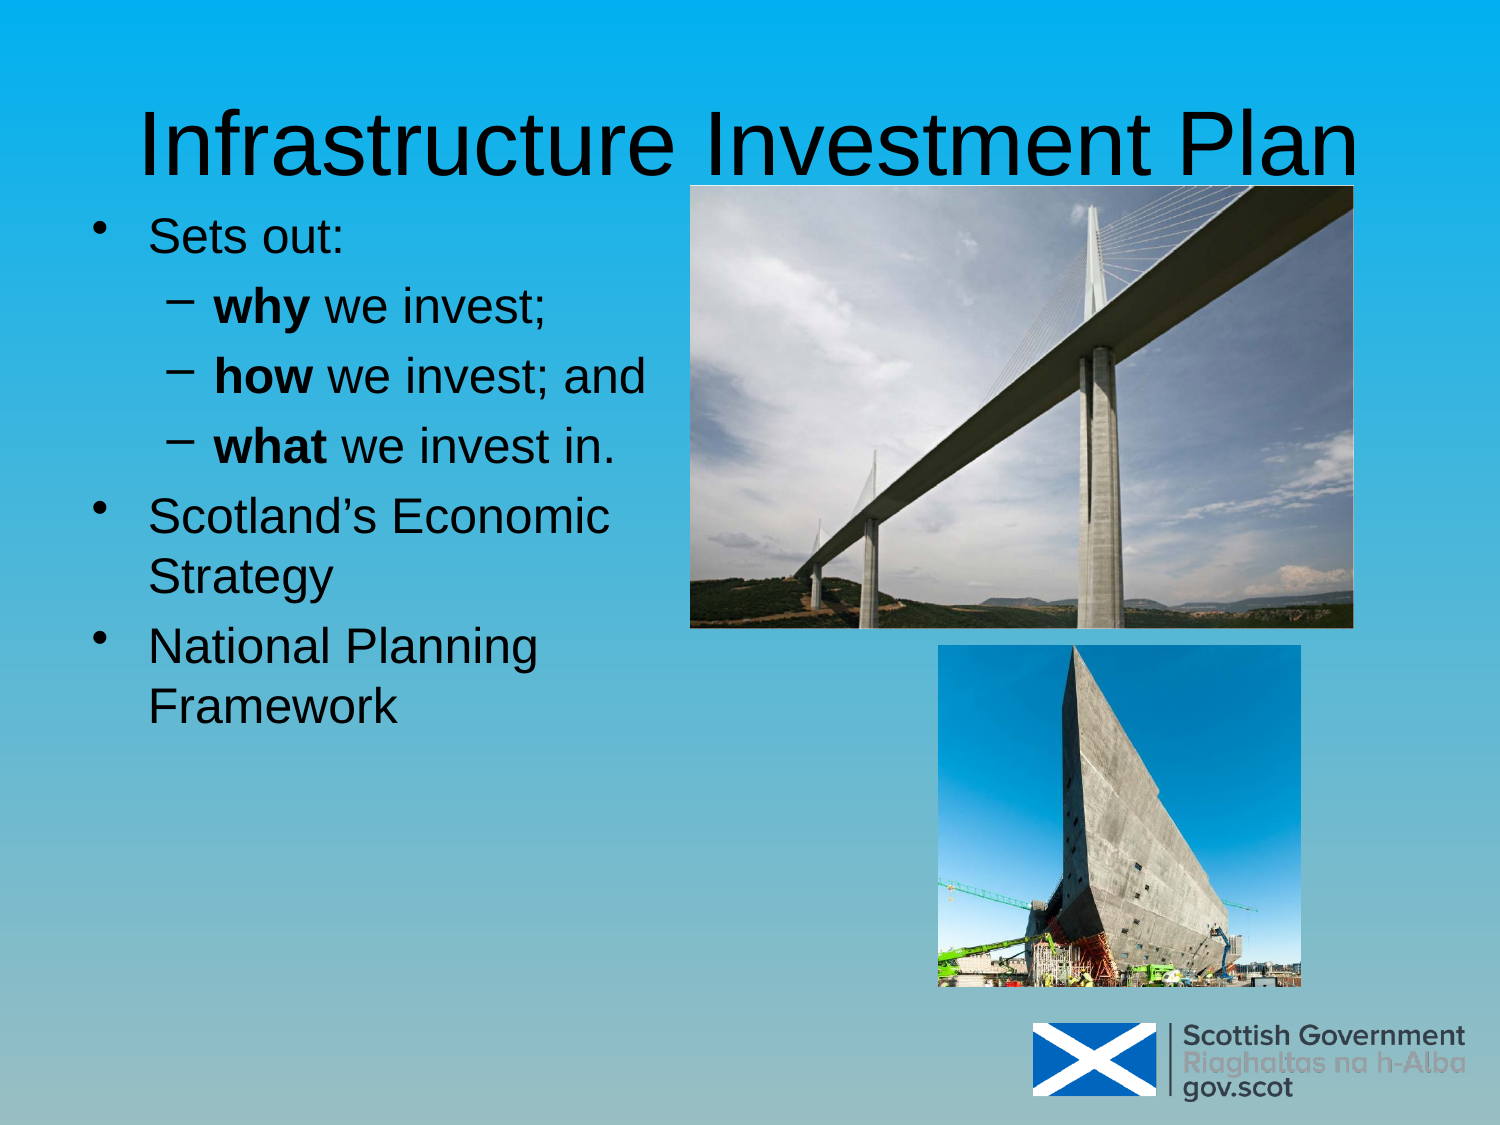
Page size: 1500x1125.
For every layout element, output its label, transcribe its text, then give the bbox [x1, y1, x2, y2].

title Infrastructure Investment Plan [75, 45, 1425, 233]
list Sets out: why we invest; how we invest; and what we invest in. Scotland’s Economic Strategy National Planning Framework [76, 196, 740, 1035]
picture [938, 644, 1301, 988]
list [690, 185, 1354, 630]
picture [1033, 1023, 1465, 1102]
